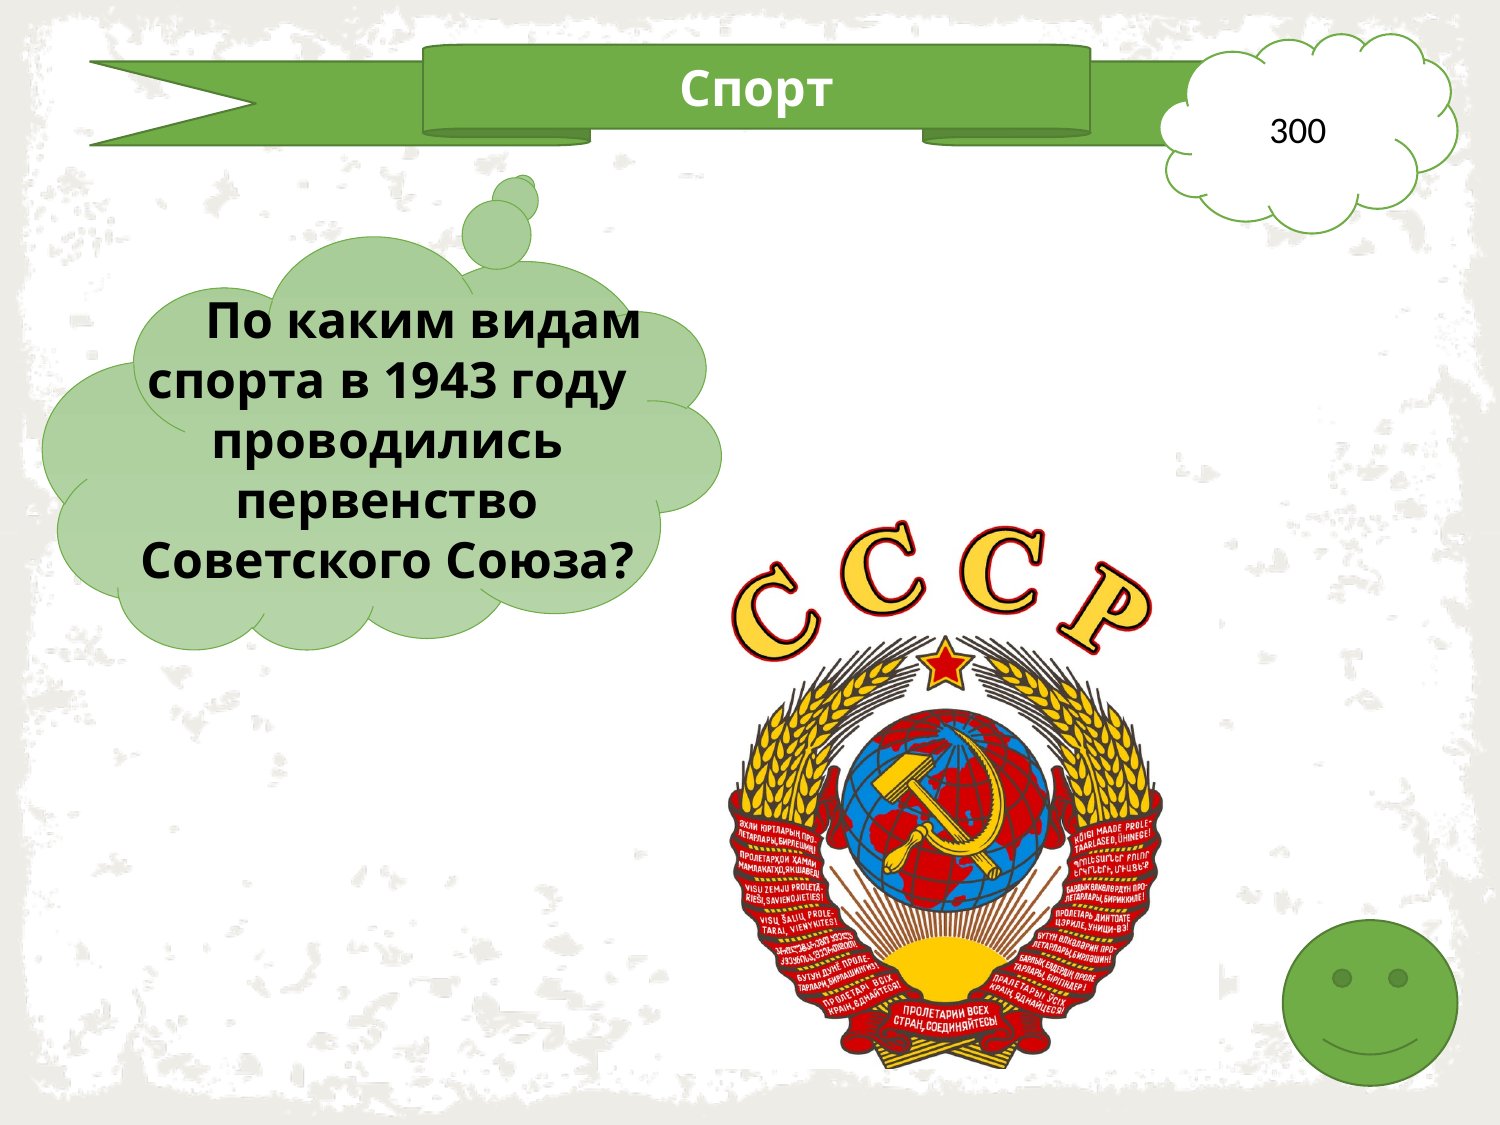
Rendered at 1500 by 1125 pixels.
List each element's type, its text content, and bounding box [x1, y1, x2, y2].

text_box [1281, 919, 1459, 1087]
text_box По каким видам спорта в 1943 году проводились первенство Советского Союза? [111, 281, 663, 597]
text_box 300 [1158, 33, 1459, 235]
text_box [281, 174, 598, 281]
text_box [113, 597, 618, 651]
text_box [663, 315, 722, 513]
text_box Спорт [89, 43, 1202, 147]
text_box [41, 366, 111, 597]
picture [0, 0, 1500, 1125]
